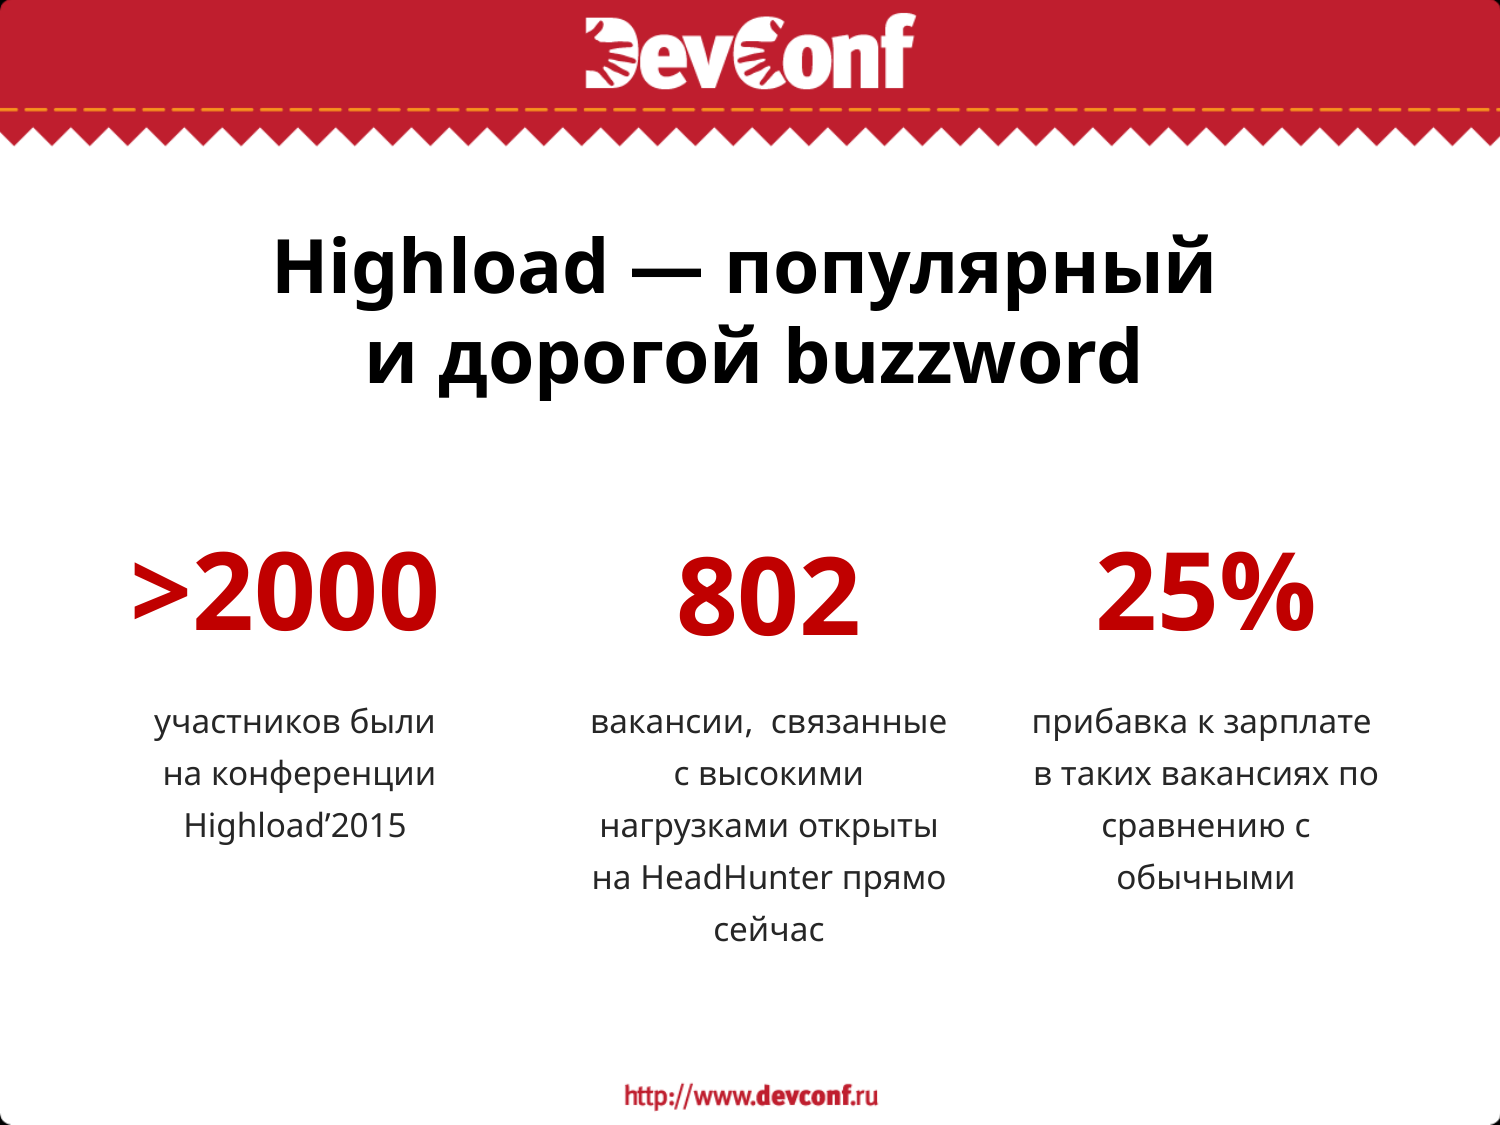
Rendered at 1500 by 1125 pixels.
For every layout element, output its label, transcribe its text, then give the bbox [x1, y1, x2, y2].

text_box 25% [1080, 515, 1332, 660]
text_box >2000 [115, 515, 456, 660]
title Highload — популярный и дорогой buzzword [63, 184, 1376, 433]
text_box [1376, 0, 1500, 469]
text_box прибавка к зарплате в таких вакансиях по сравнению с обычными [1000, 680, 1412, 904]
picture [0, 0, 1500, 1125]
text_box вакансии, связанные с высокими нагрузками открыты на НeadHunter прямо сейчас [563, 680, 975, 956]
text_box 802 [661, 520, 877, 665]
text_box участников были на конференции Highload’2015 [97, 680, 502, 852]
